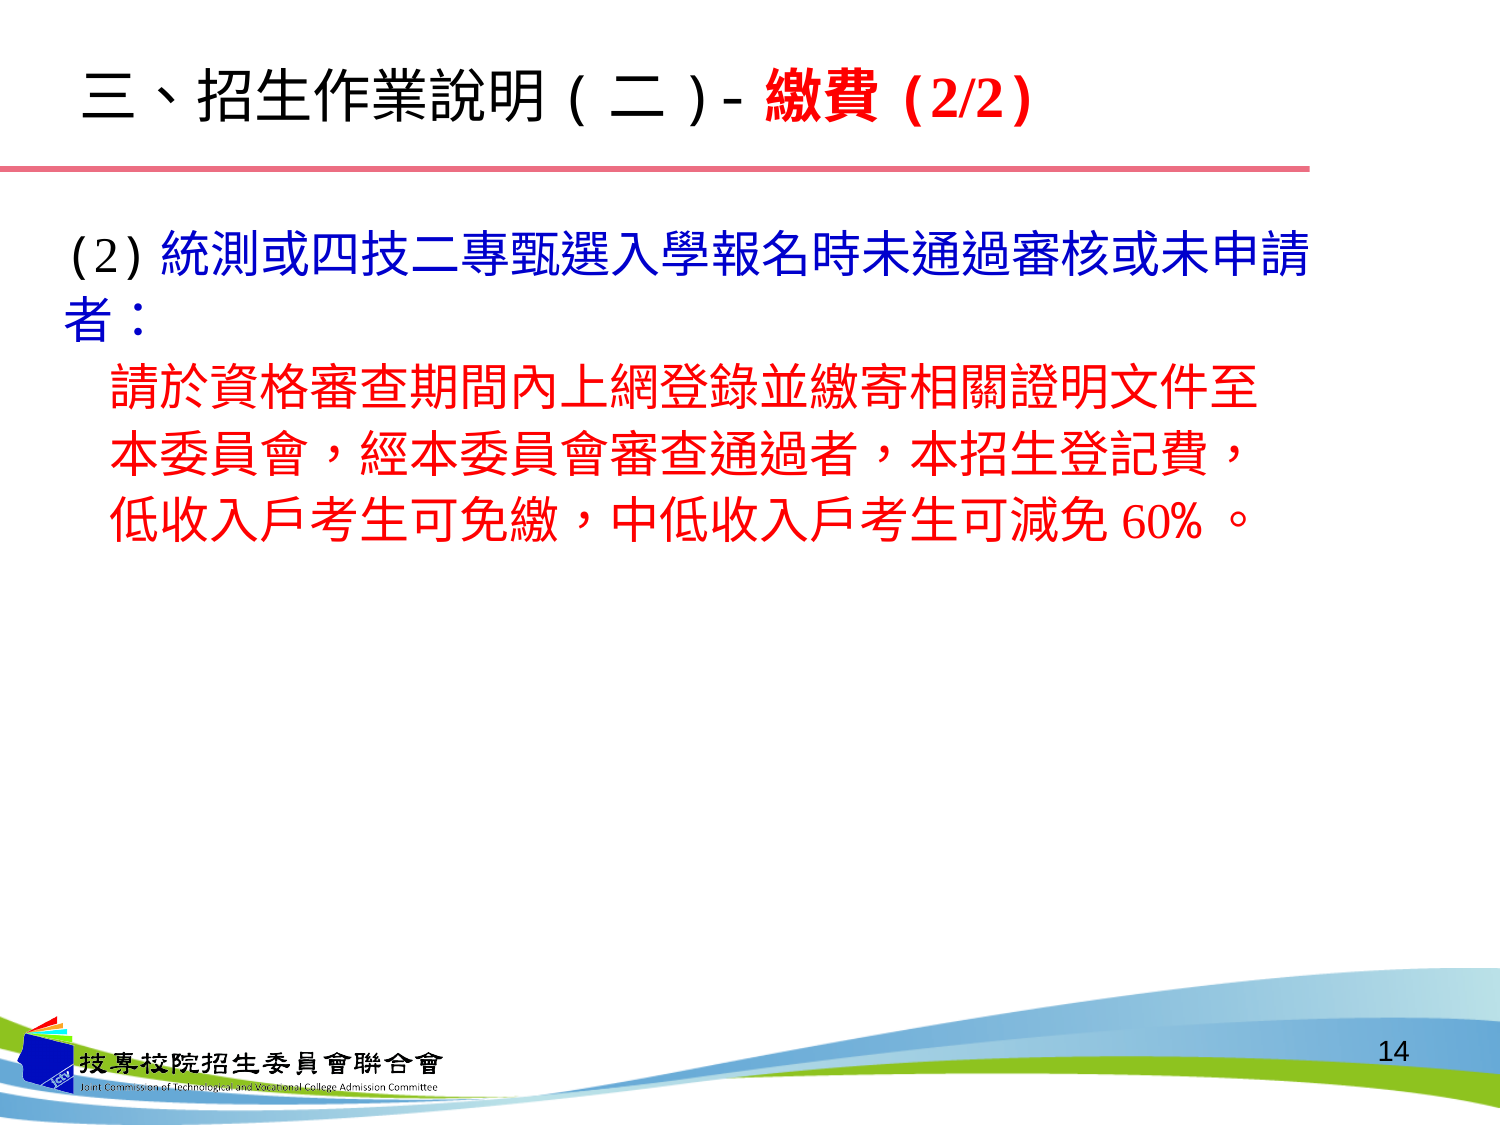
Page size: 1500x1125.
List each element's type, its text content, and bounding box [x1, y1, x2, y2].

list (2)統測或四技二專甄選入學報名時未通過審核或未申請者： 請於資格審查期間內上網登錄並繳寄相關證明文件至 本委員會，經本委員會審查通過者，本招生登記費， 低收入戶考生可免繳，中低收入戶考生可減免60%。 [48, 207, 1372, 929]
picture [0, 968, 1500, 1125]
slide_number 14 [1074, 1024, 1426, 1103]
text_box 三、招生作業說明(二)-繳費(2/2) [64, 42, 1356, 147]
